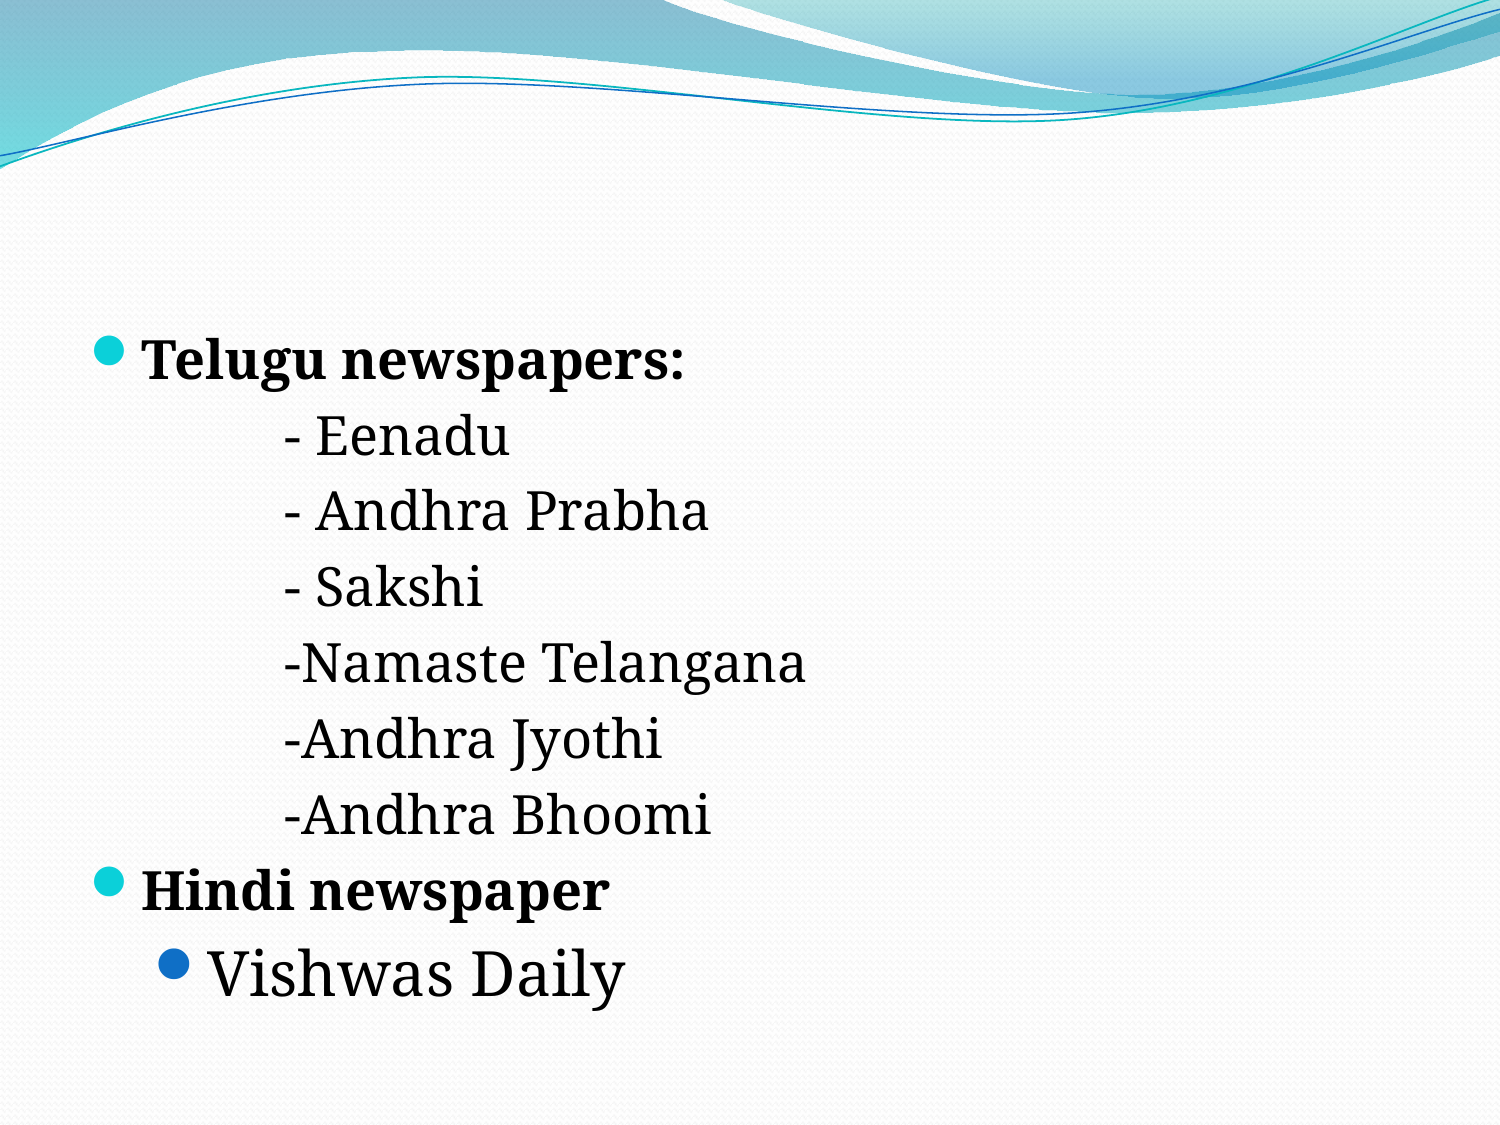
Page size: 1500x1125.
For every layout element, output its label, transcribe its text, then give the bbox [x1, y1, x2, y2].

list Telugu newspapers: - Eenadu - Andhra Prabha - Sakshi -Namaste Telangana -Andhra Jyothi -Andhra Bhoomi Hindi newspaper Vishwas Daily [75, 317, 1425, 1038]
